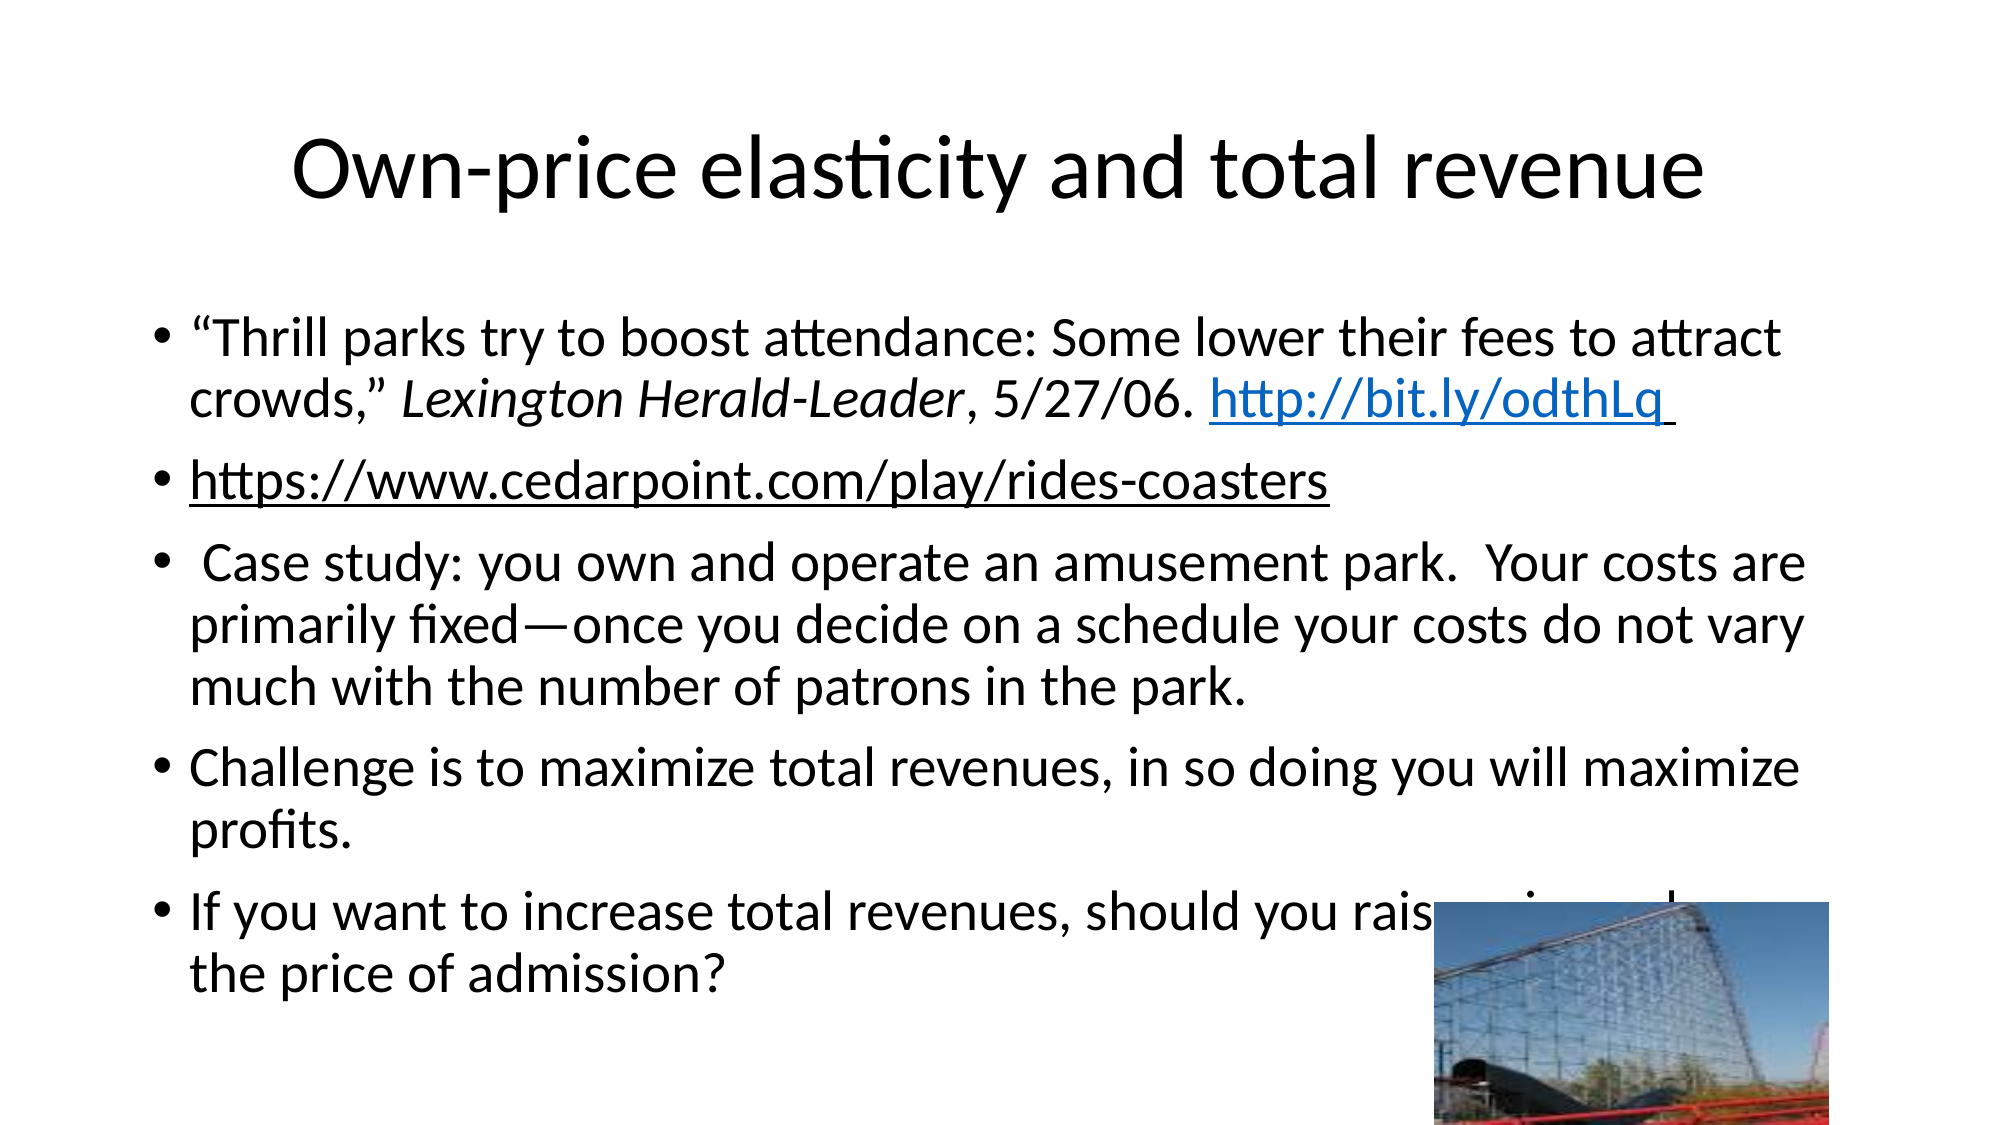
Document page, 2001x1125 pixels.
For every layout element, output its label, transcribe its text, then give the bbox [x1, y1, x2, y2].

title Own-price elasticity and total revenue [137, 59, 1863, 278]
picture [1434, 902, 1829, 1125]
list “Thrill parks try to boost attendance: Some lower their fees to attract crowds,” Lexington Herald-Leader, 5/27/06. http://bit.ly/odthLq https://www.cedarpoint.com/play/rides-coasters Case study: you own and operate an amusement park. Your costs are primarily fixed—once you decide on a schedule your costs do not vary much with the number of patrons in the park. Challenge is to maximize total revenues, in so doing you will maximize profits. If you want to increase total revenues, should you raise price or lower the price of admission? [137, 299, 1863, 1014]
